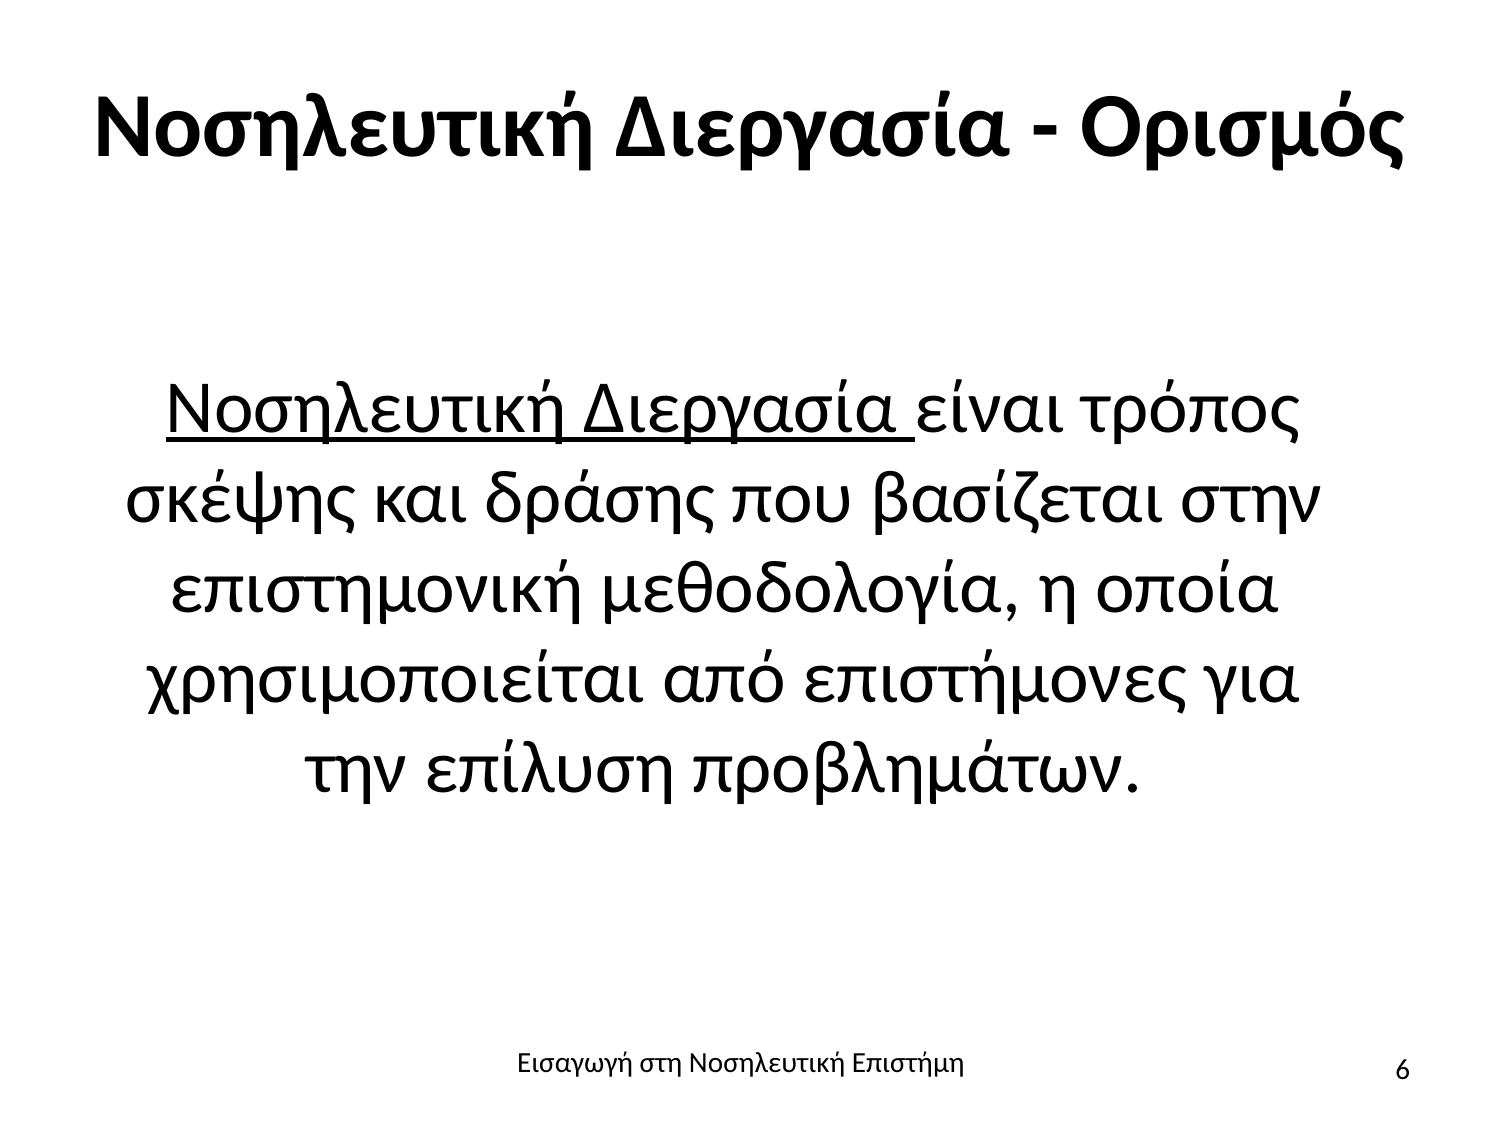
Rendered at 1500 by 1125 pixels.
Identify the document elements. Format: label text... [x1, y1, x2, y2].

title Νοσηλευτική Διεργασία - Ορισμός [75, 42, 1425, 198]
text_box Εισαγωγή στη Νοσηλευτική Επιστήμη [392, 1035, 1091, 1119]
list Νοσηλευτική Διεργασία είναι τρόπος σκέψης και δράσης που βασίζεται στην επιστημονική μεθοδολογία, η οποία χρησιμοποιείται από επιστήμονες για την επίλυση προβλημάτων. [75, 349, 1375, 736]
text_box 6 [1074, 1042, 1425, 1103]
